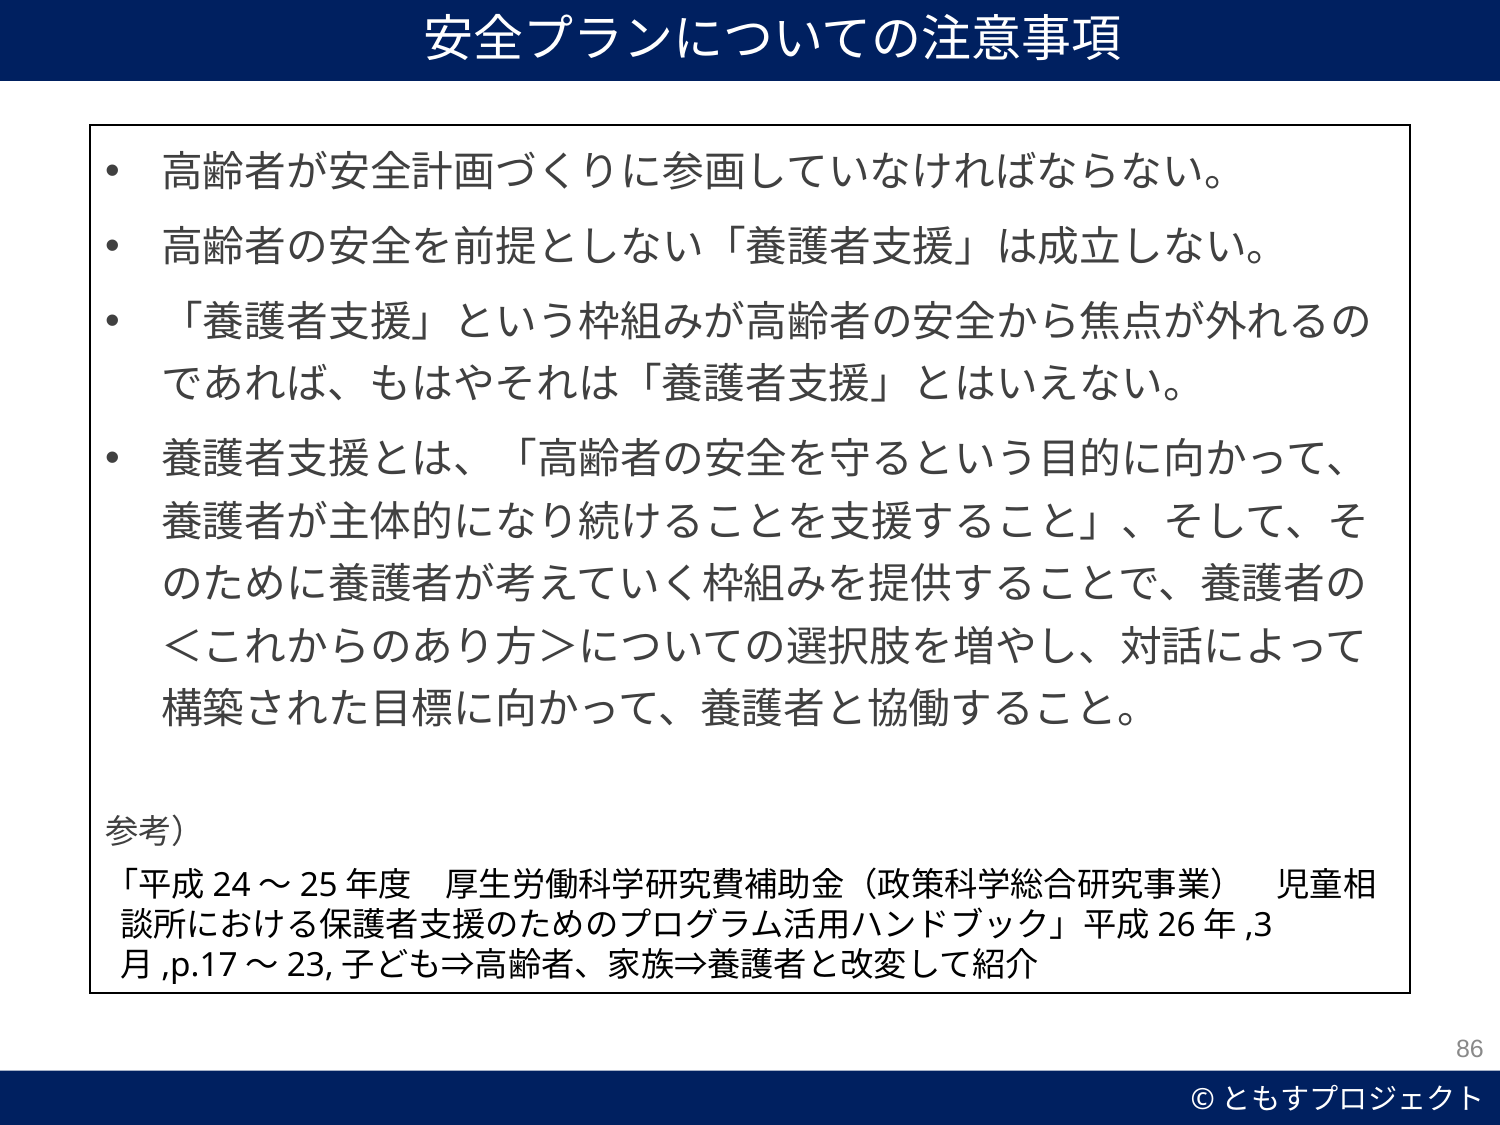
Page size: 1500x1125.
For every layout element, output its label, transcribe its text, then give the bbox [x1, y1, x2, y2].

slide_number 86 [1149, 1017, 1499, 1078]
text_box 安全プランについての注意事項 [0, 0, 1500, 83]
text_box ©ともすプロジェクト [0, 1069, 1500, 1125]
text_box 高齢者が安全計画づくりに参画していなければならない。 高齢者の安全を前提としない「養護者支援」は成立しない。 「養護者支援」という枠組みが高齢者の安全から焦点が外れるのであれば、もはやそれは「養護者支援」とはいえない。 養護者支援とは、「高齢者の安全を守るという目的に向かって、養護者が主体的になり続けることを支援すること」、そして、そのために養護者が考えていく枠組みを提供することで、養護者の＜これからのあり方＞についての選択肢を増やし、対話によって構築された目標に向かって、養護者と協働すること。 参考） 「平成24～25年度 厚生労働科学研究費補助金（政策科学総合研究事業） 児童相談所における保護者支援のためのプログラム活用ハンドブック」平成26年,3月,p.17～23,子ども⇒高齢者、家族⇒養護者と改変して紹介 [90, 124, 1411, 994]
